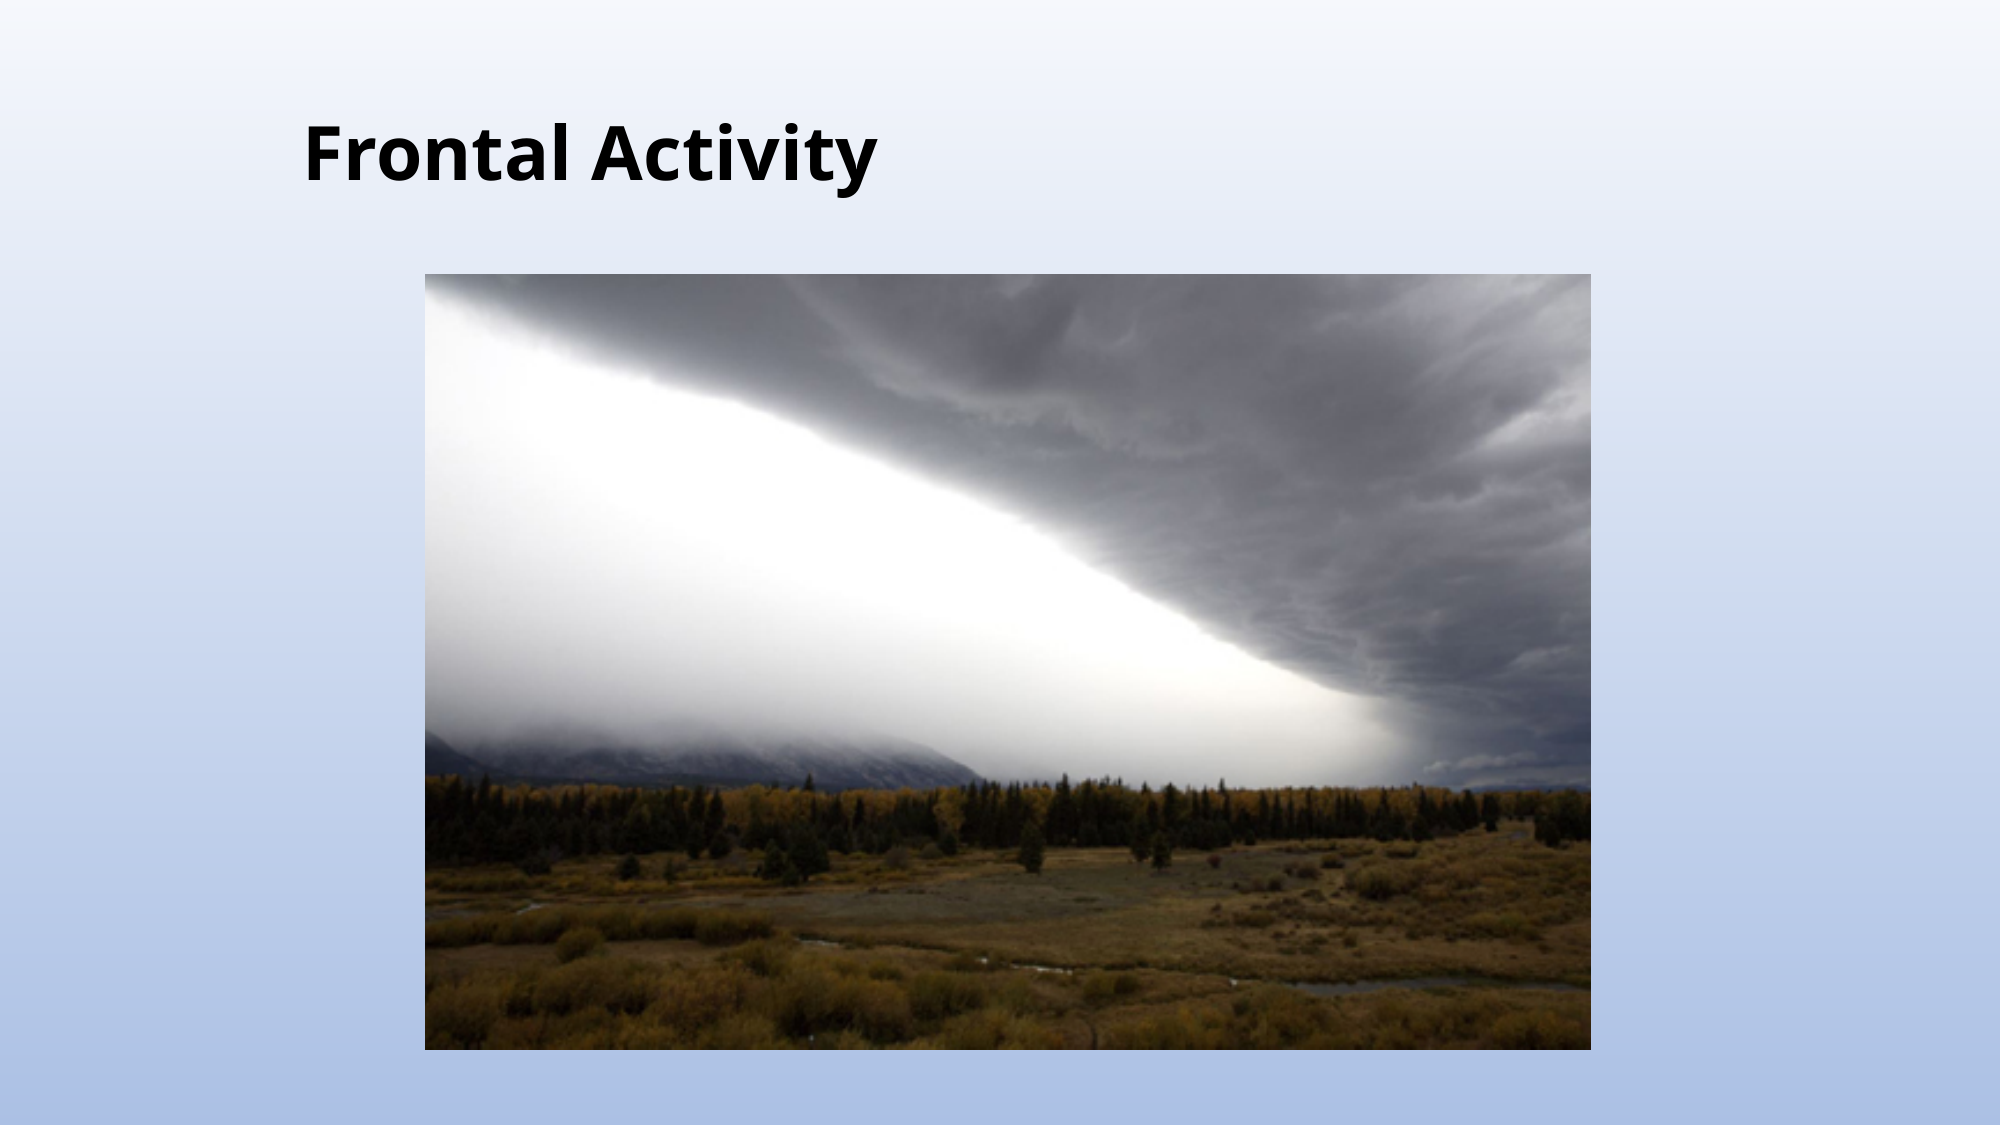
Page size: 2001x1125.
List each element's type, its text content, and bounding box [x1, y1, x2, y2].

picture [424, 274, 1591, 1050]
title Frontal Activity [287, 50, 1700, 263]
